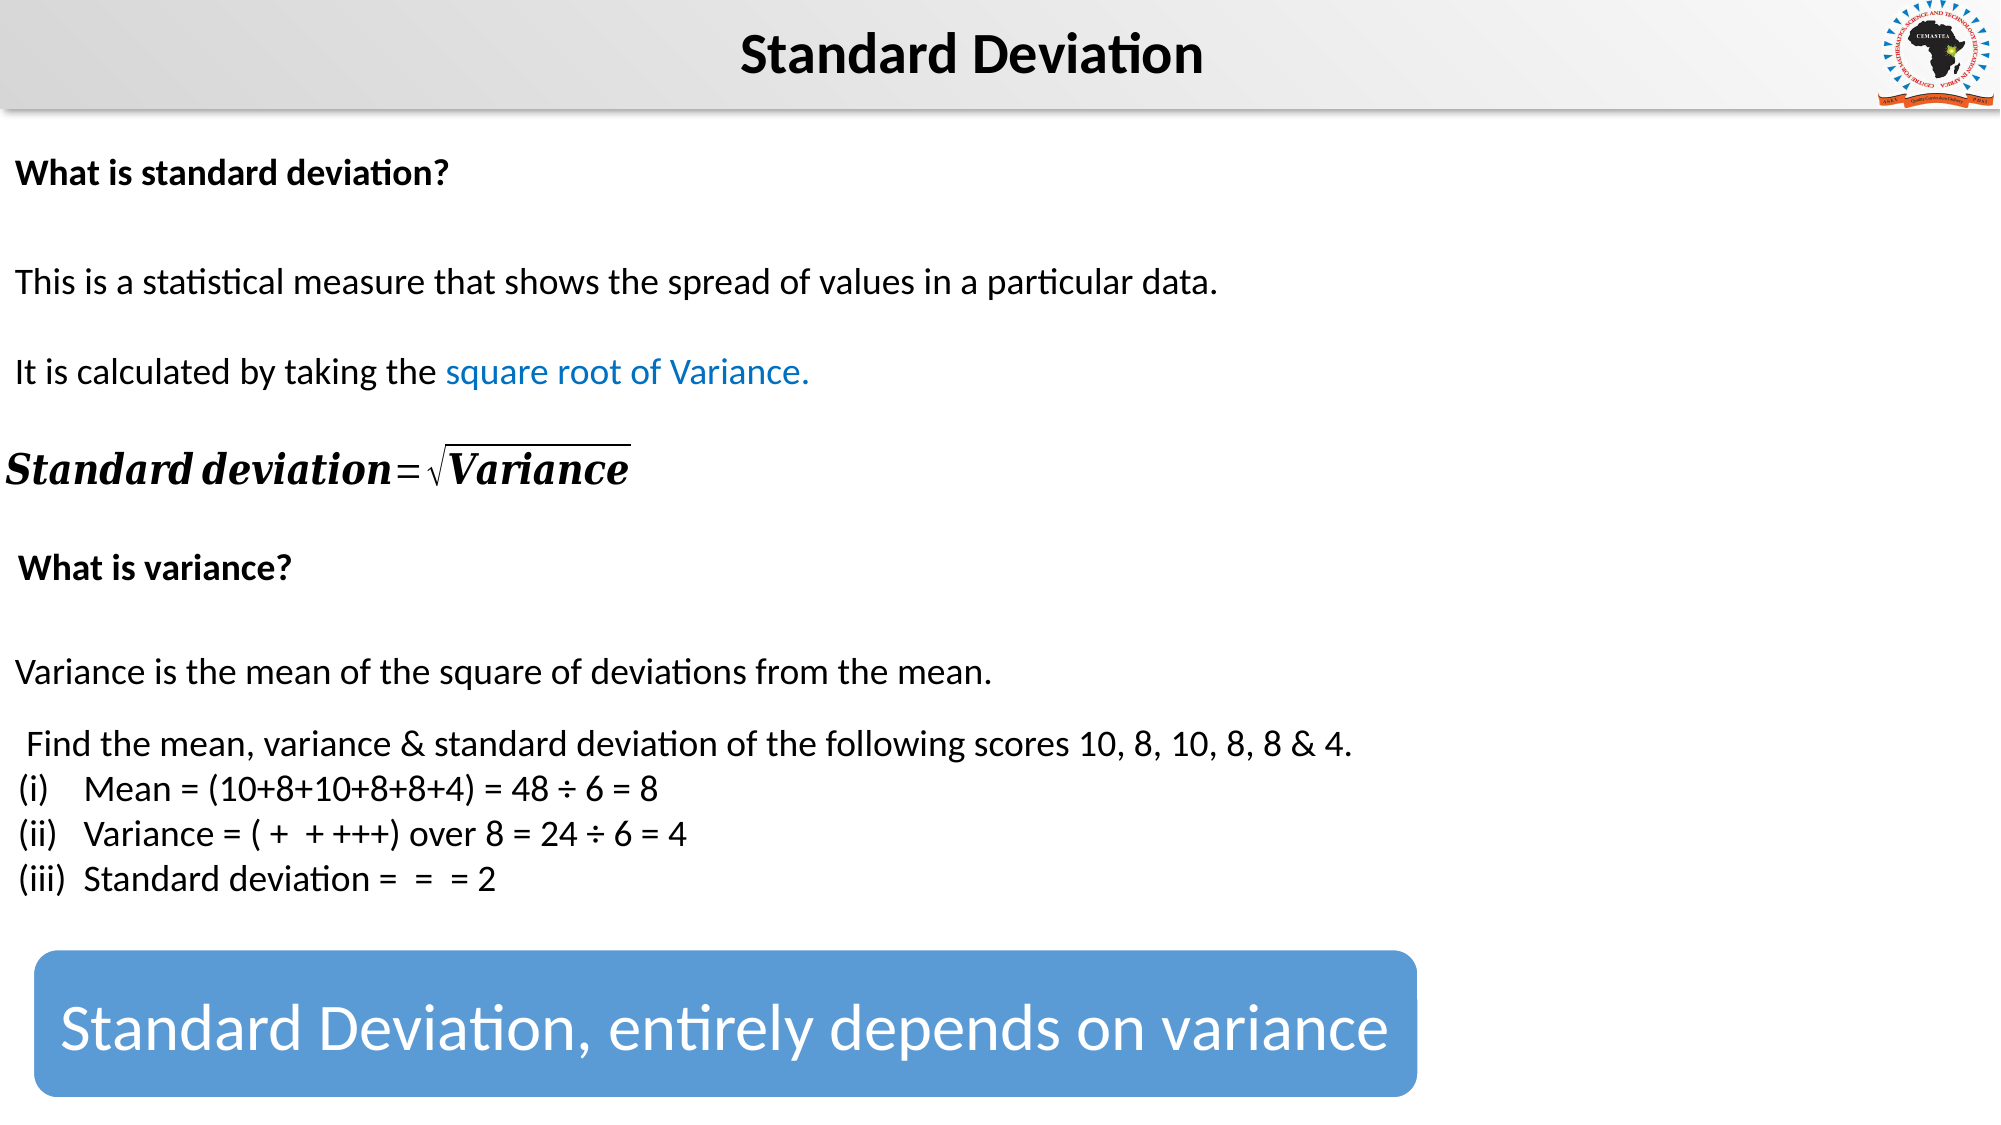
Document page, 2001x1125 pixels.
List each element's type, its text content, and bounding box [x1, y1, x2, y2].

text_box Standard Deviation, entirely depends on variance [30, 947, 1421, 1101]
text_box Standard Deviation [725, 8, 1275, 93]
picture [1878, 0, 1994, 108]
text_box Variance is the mean of the square of deviations from the mean. [0, 639, 1371, 790]
text_box [0, 0, 2000, 109]
text_box This is a statistical measure that shows the spread of values in a particular data. It is calculated by taking the square root of Variance. [0, 249, 1371, 490]
text_box What is variance? [3, 535, 479, 596]
text_box What is standard deviation? [0, 140, 1371, 200]
